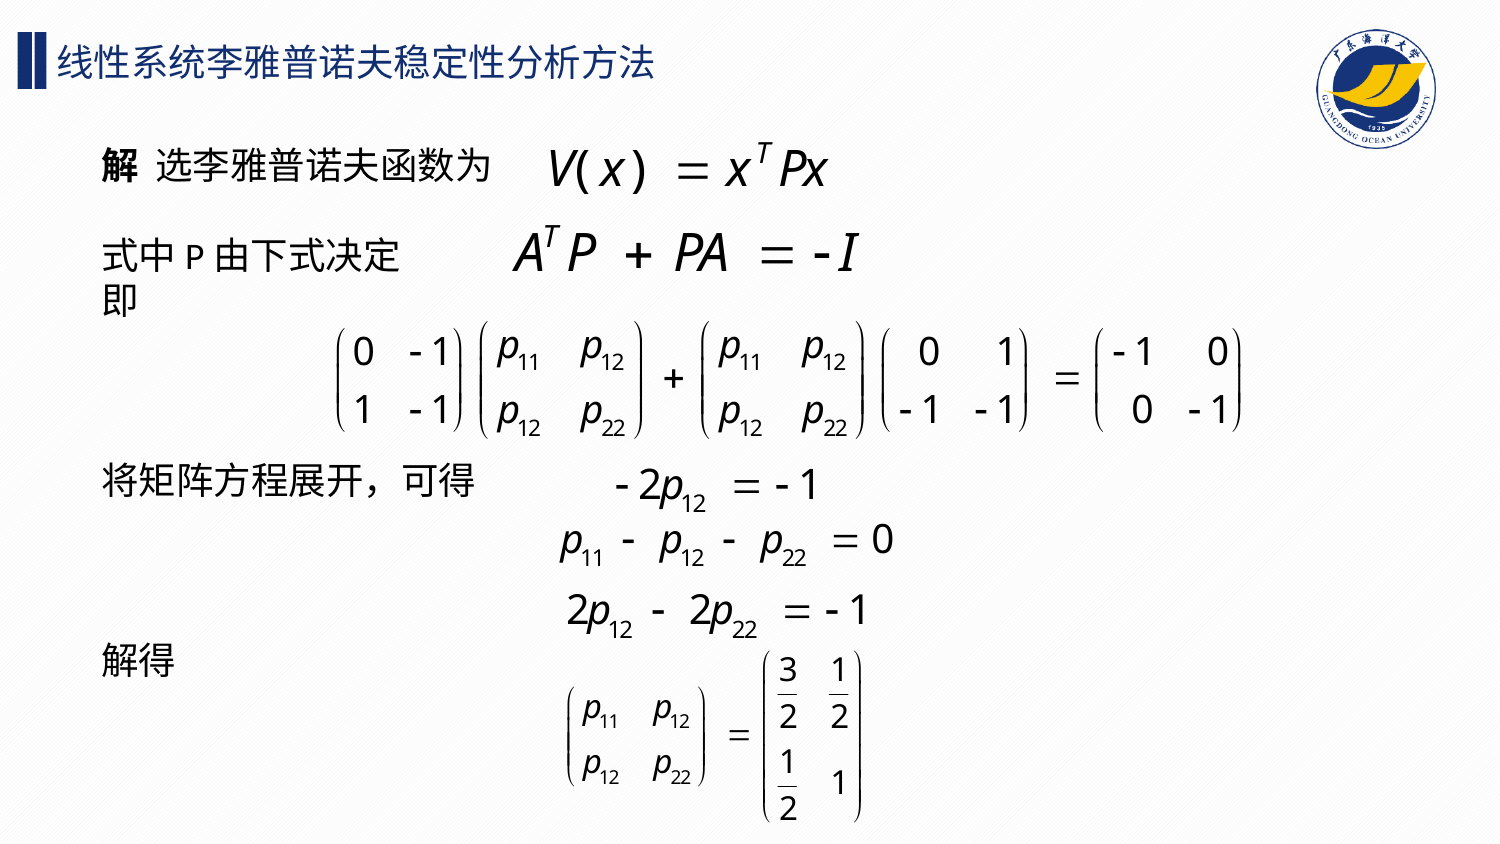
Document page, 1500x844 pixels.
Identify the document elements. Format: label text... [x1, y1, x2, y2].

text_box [548, 127, 844, 204]
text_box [328, 314, 1255, 446]
text_box [16, 30, 32, 91]
picture [1316, 29, 1437, 149]
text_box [608, 453, 824, 508]
text_box 解 选李雅普诺夫函数为 式中P由下式决定 即 将矩阵方程展开，可得 解得 [86, 134, 1406, 780]
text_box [560, 642, 872, 832]
text_box 线性系统李雅普诺夫稳定性分析方法 [41, 32, 762, 92]
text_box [507, 208, 886, 281]
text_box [553, 509, 898, 575]
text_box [560, 579, 873, 643]
text_box [32, 30, 48, 91]
